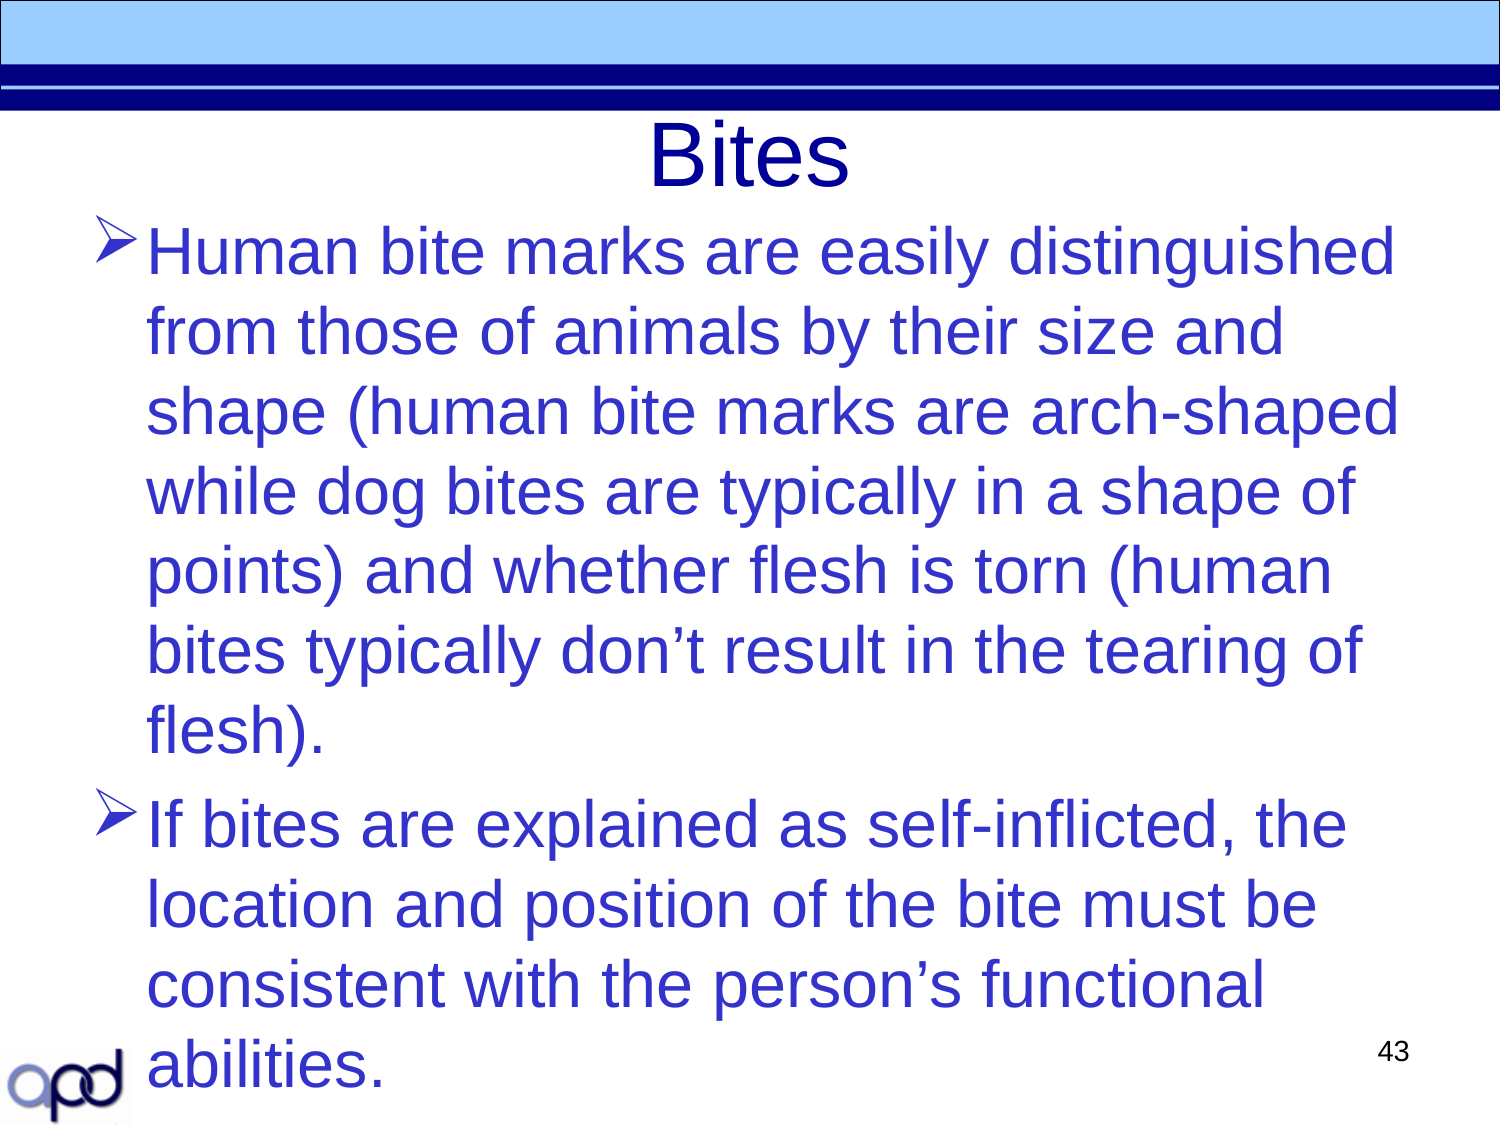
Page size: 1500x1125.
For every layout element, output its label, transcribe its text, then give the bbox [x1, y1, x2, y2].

list Human bite marks are easily distinguished from those of animals by their size and shape (human bite marks are arch-shaped while dog bites are typically in a shape of points) and whether flesh is torn (human bites typically don’t result in the tearing of flesh). If bites are explained as self-inflicted, the location and position of the bite must be consistent with the person’s functional abilities. [74, 199, 1426, 976]
title Bites [74, 87, 1426, 199]
picture [0, 1046, 133, 1125]
slide_number 43 [1074, 1024, 1426, 1103]
